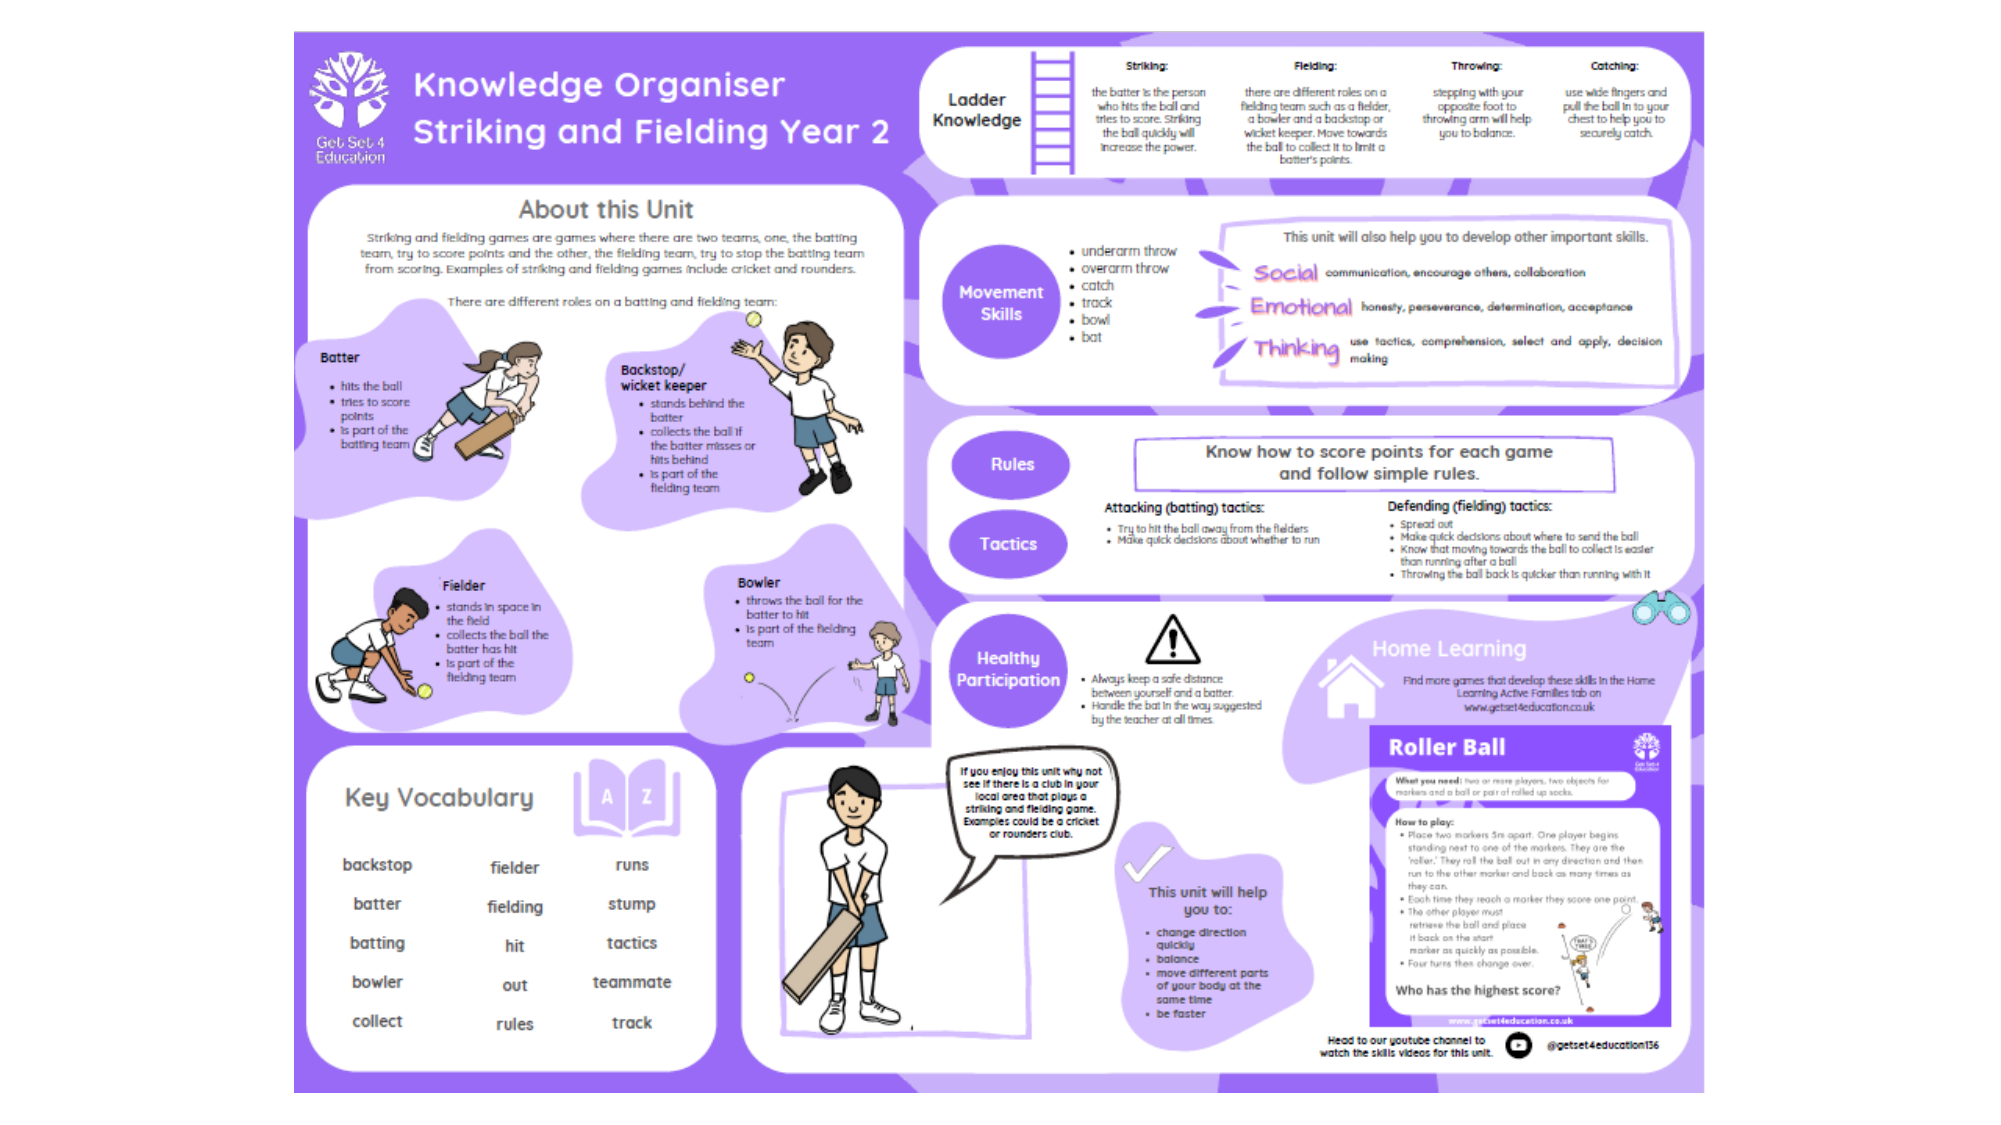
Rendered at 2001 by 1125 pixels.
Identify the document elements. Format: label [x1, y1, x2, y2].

picture [294, 31, 1706, 1093]
